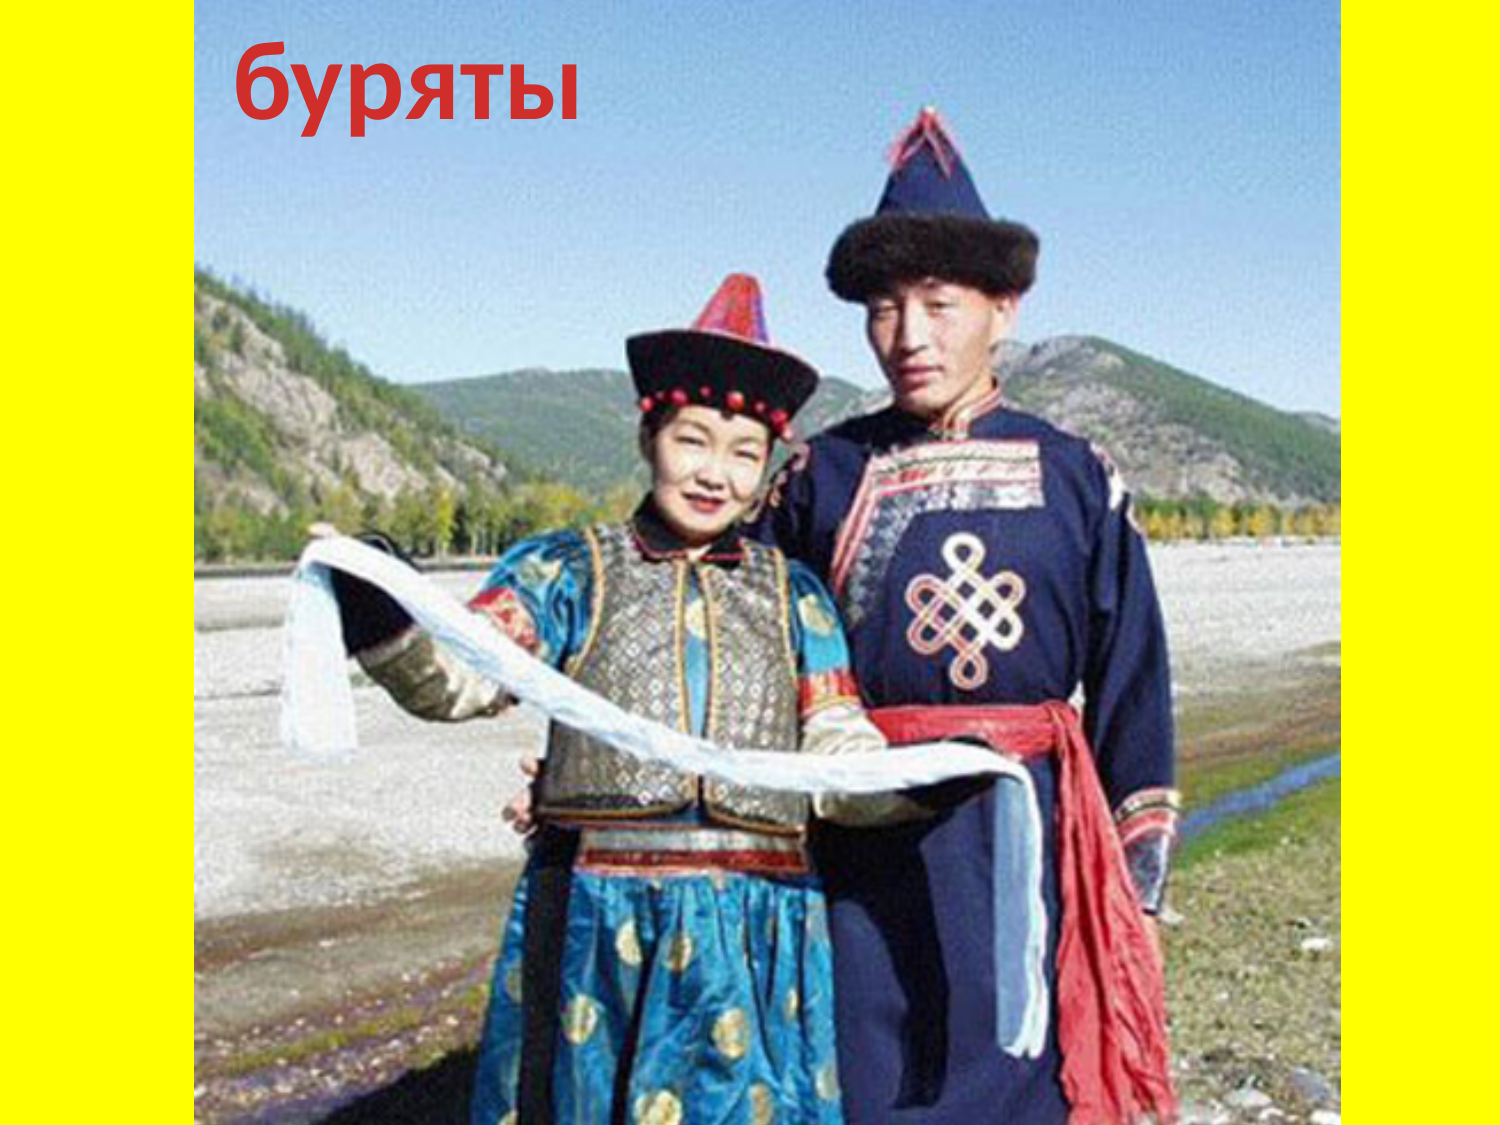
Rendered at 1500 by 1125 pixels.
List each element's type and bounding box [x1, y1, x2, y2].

picture [194, 0, 1341, 1125]
